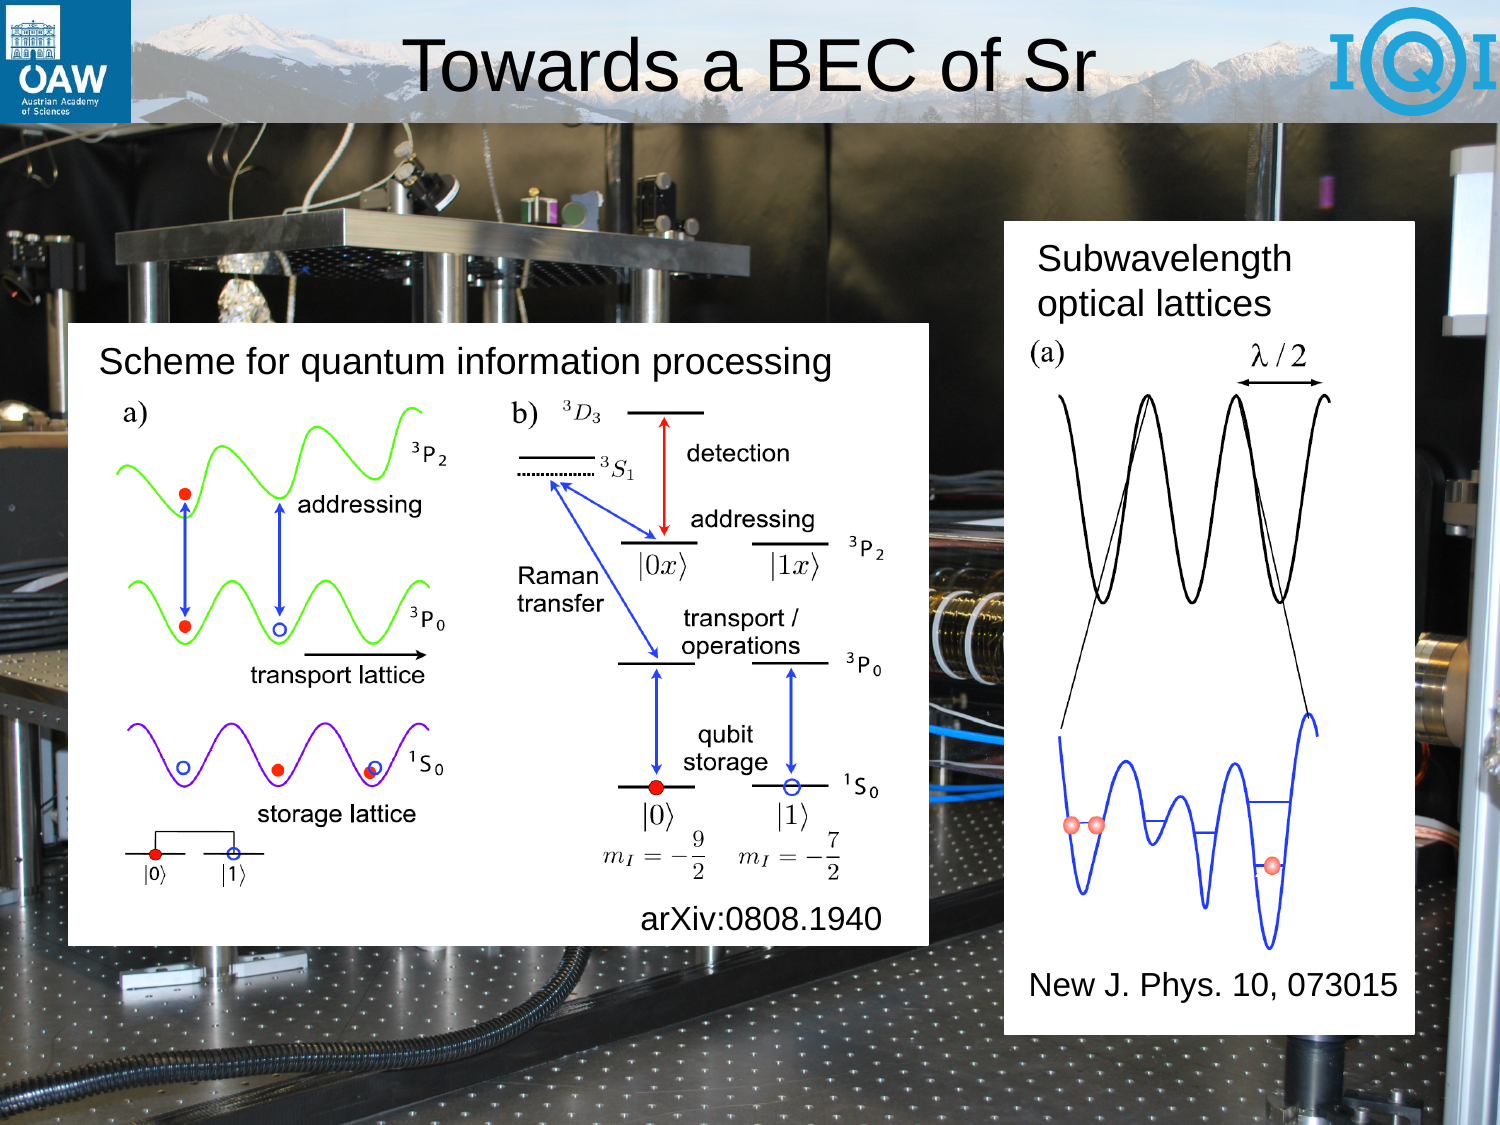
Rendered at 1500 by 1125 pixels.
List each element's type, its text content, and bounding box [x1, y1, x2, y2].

text_box Towards a BEC of Sr [74, 8, 1425, 121]
picture [1330, 7, 1496, 116]
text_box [1004, 221, 1417, 1035]
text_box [68, 323, 929, 946]
picture [0, 122, 1500, 1125]
picture [70, 63, 74, 76]
picture [0, 0, 74, 121]
